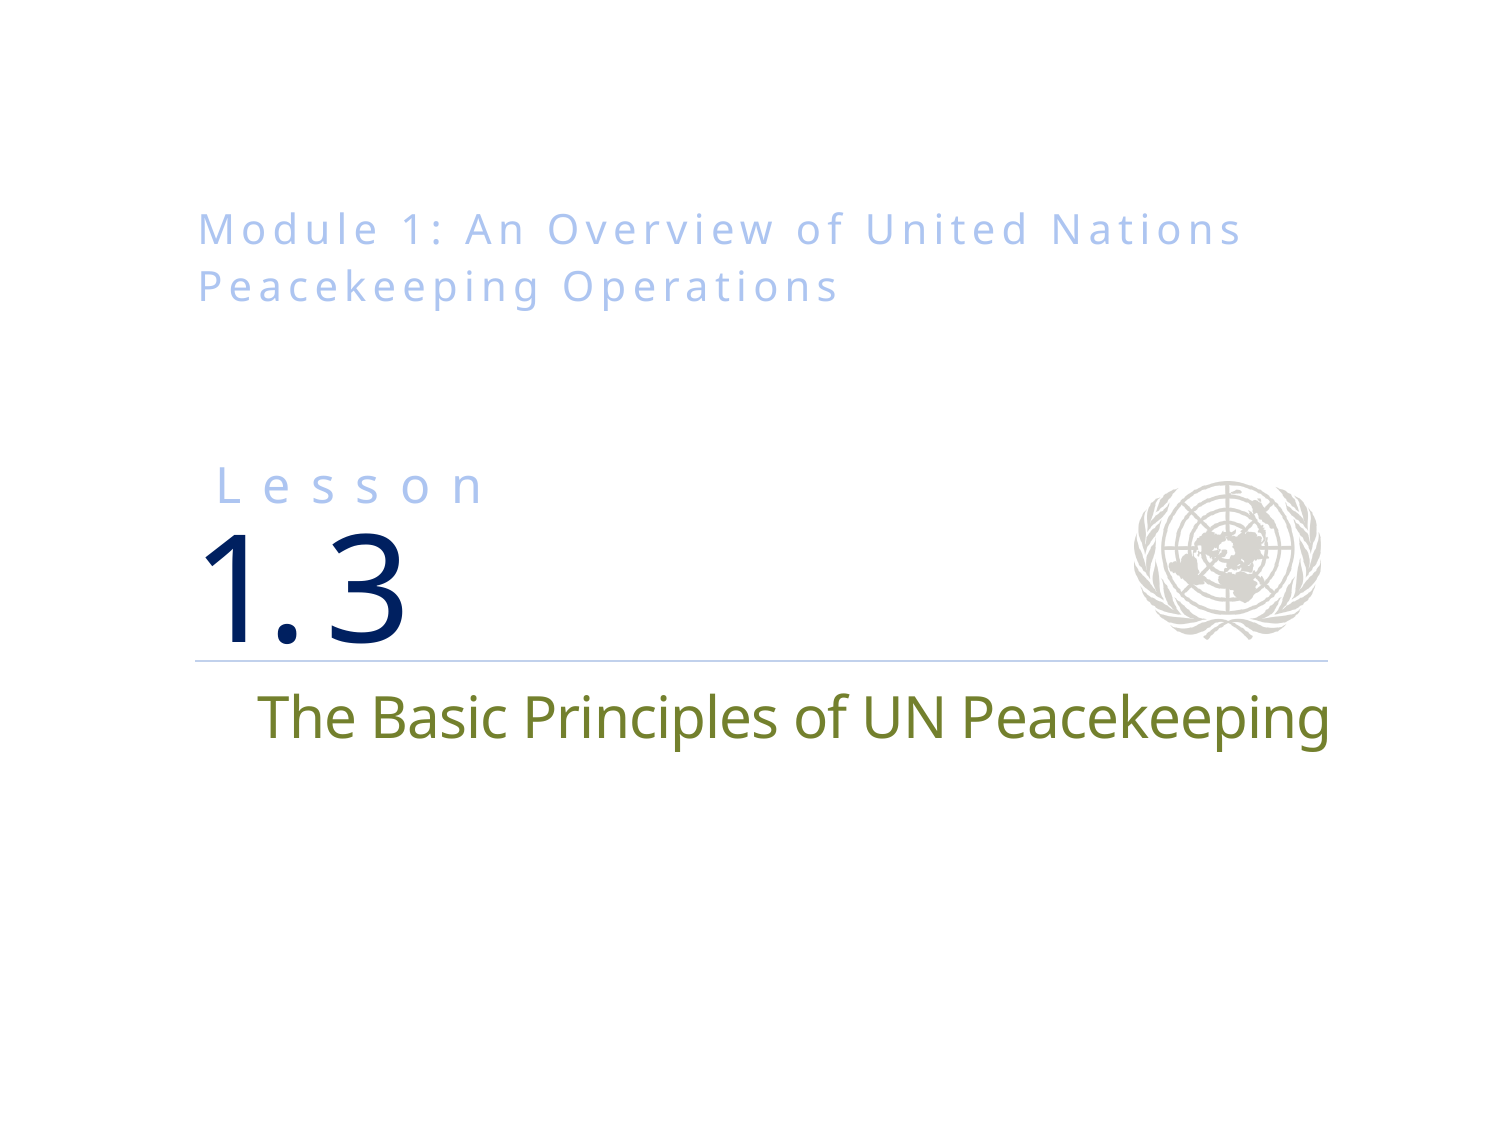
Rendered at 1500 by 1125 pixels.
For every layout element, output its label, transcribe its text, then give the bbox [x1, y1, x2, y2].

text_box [162, 437, 1348, 763]
text_box Module 1: An Overview of United Nations Peacekeeping Operations [182, 187, 1400, 313]
